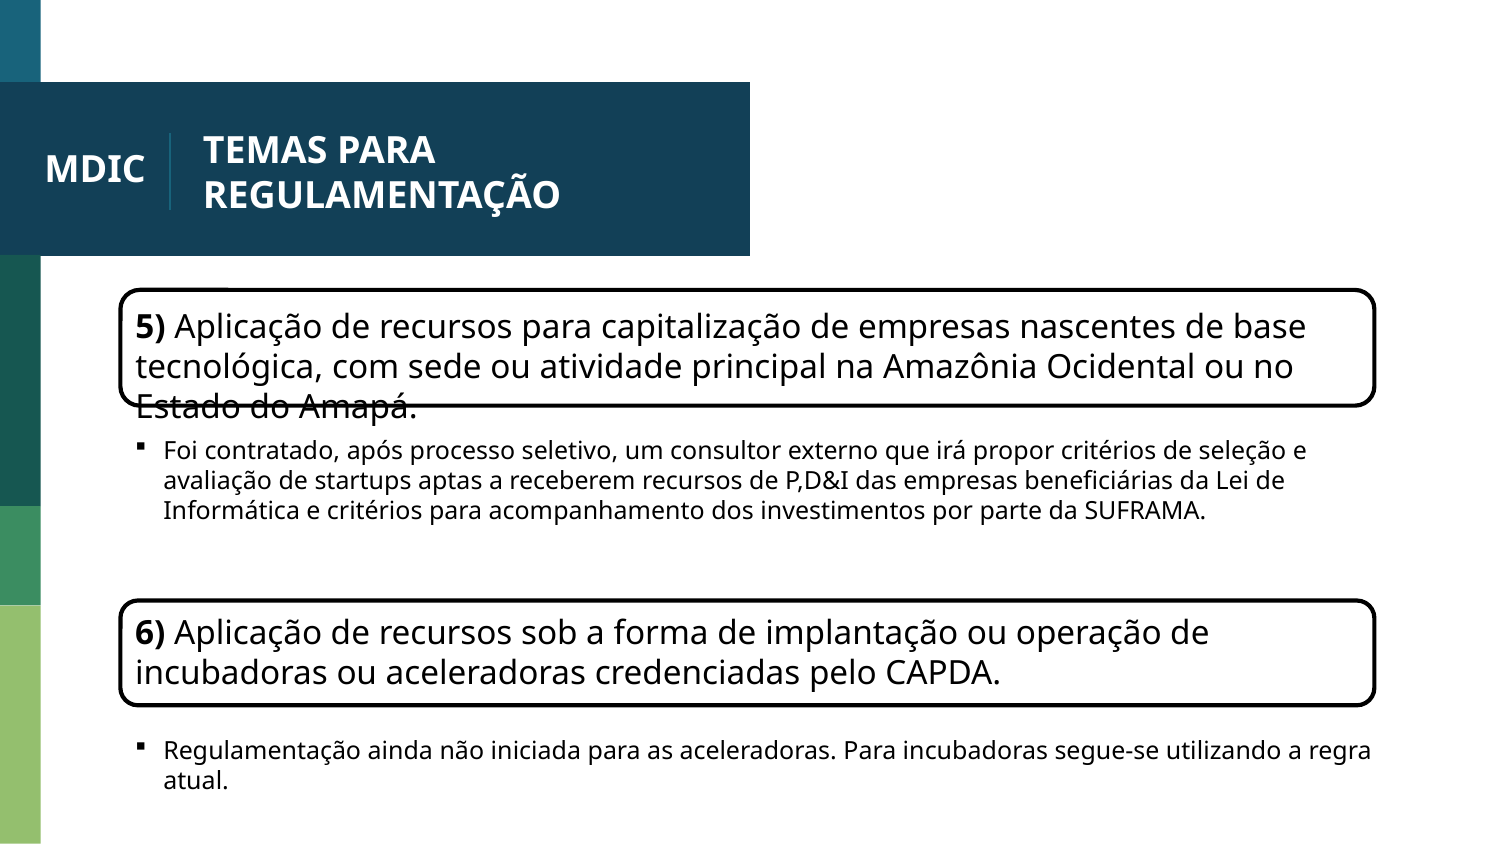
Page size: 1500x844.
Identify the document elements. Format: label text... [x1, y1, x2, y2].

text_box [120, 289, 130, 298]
title TEMAS PARA REGULAMENTAÇÃO [187, 87, 715, 256]
text_box [118, 598, 1377, 708]
text_box MDIC [29, 137, 163, 206]
text_box Foi contratado, após processo seletivo, um consultor externo que irá propor critérios de seleção e avaliação de startups aptas a receberem recursos de P,D&I das empresas beneficiárias da Lei de Informática e critérios para acompanhamento dos investimentos por parte da SUFRAMA. [120, 426, 1375, 532]
text_box [118, 287, 1377, 408]
text_box Regulamentação ainda não iniciada para as aceleradoras. Para incubadoras segue-se utilizando a regra atual. [120, 727, 1411, 803]
text_box 5) Aplicação de recursos para capitalização de empresas nascentes de base tecnológica, com sede ou atividade principal na Amazônia Ocidental ou no Estado do Amapá. [120, 397, 1356, 421]
